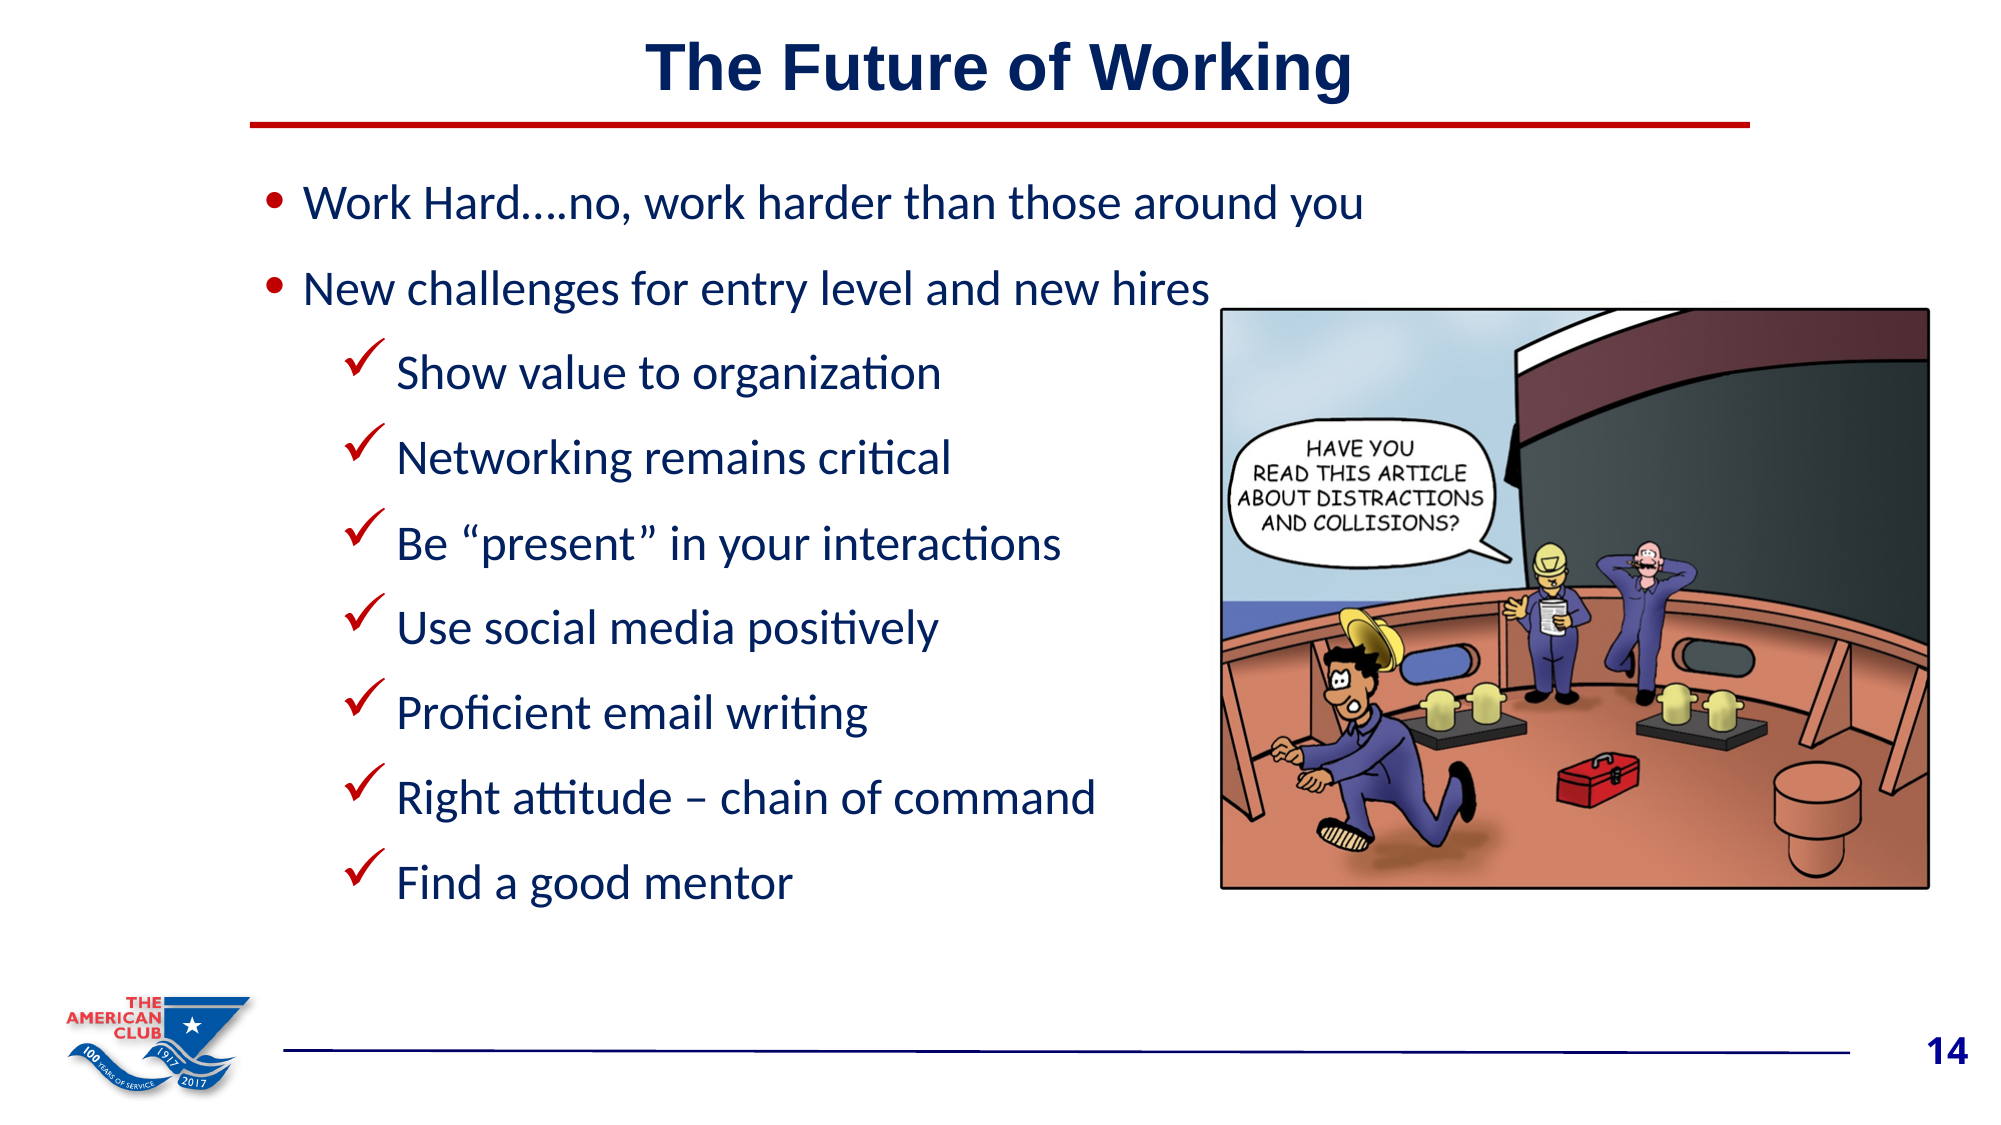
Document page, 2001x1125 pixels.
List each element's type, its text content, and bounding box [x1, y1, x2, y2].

text_box Work Hard….no, work harder than those around you New challenges for entry level and new hires Show value to organization Networking remains critical Be “present” in your interactions Use social media positively Proficient email writing Right attitude – chain of command Find a good mentor [249, 162, 1837, 1125]
picture [1212, 300, 1939, 902]
picture [66, 997, 249, 1091]
text_box The Future of Working [99, 16, 1900, 112]
